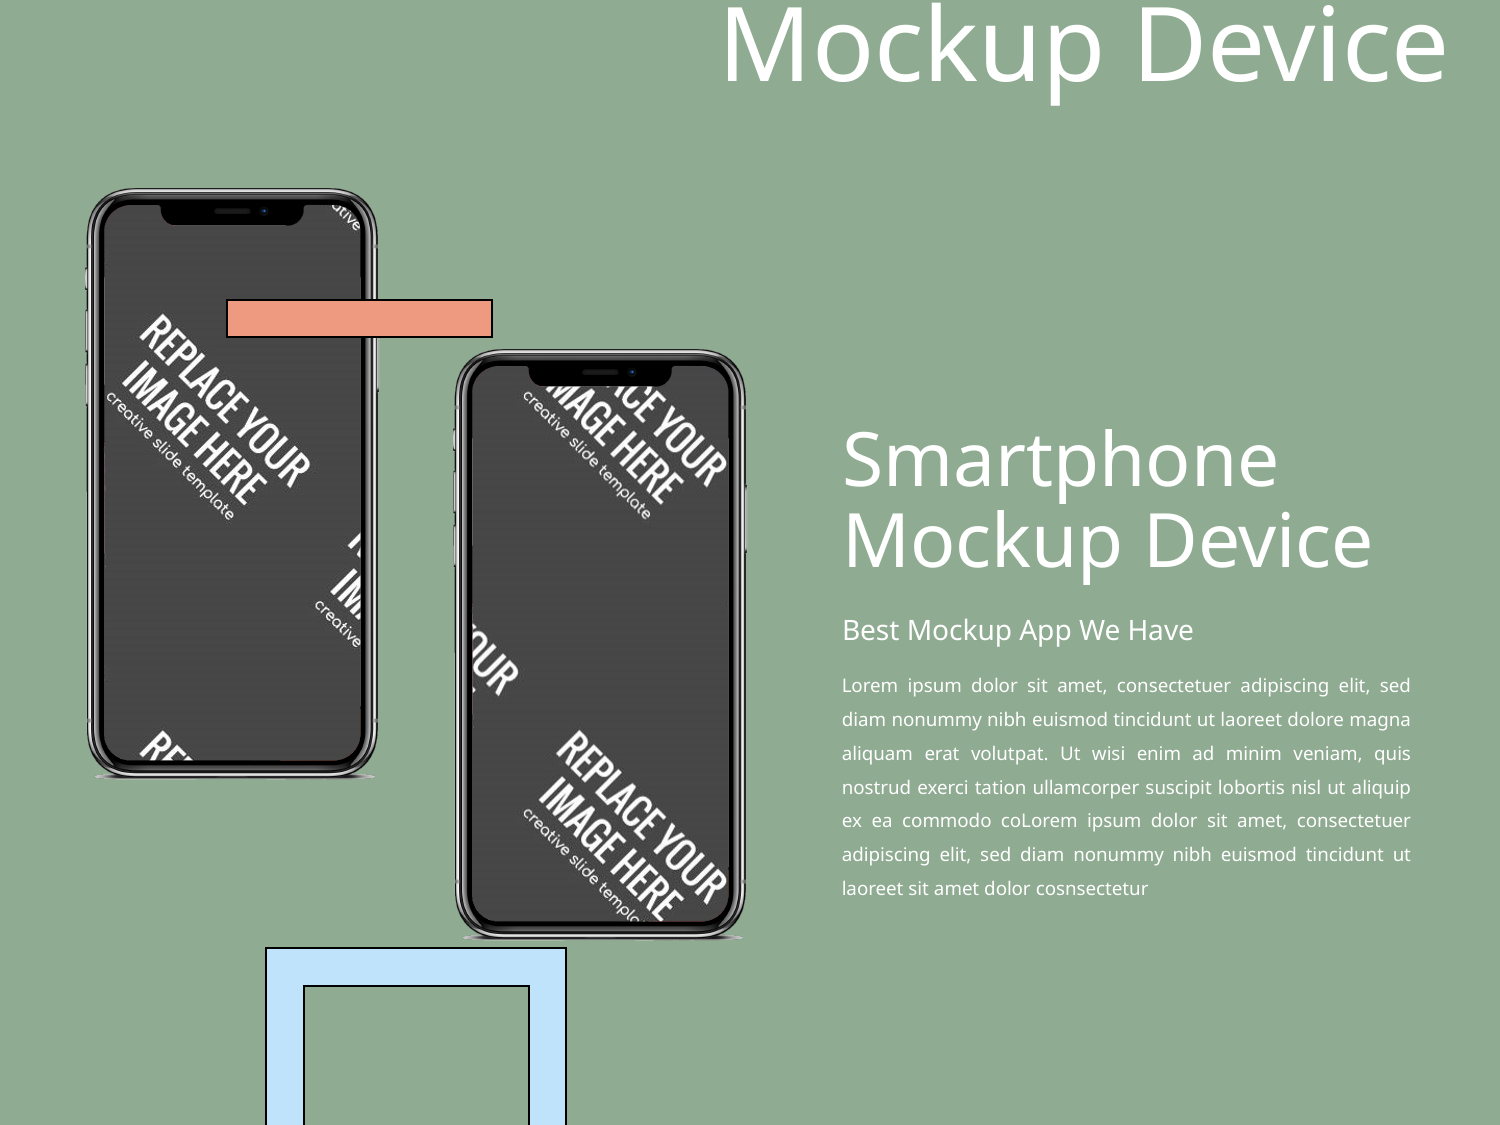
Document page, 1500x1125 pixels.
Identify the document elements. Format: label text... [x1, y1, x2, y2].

text_box Mockup Device [669, 0, 1500, 110]
text_box Best Mockup App We Have [827, 604, 1269, 654]
title Smartphone Mockup Device [827, 352, 1500, 653]
text_box [400, 299, 493, 338]
picture [63, 170, 400, 797]
picture [431, 331, 768, 958]
text_box [265, 947, 567, 1125]
text_box Lorem ipsum dolor sit amet, consectetuer adipiscing elit, sed diam nonummy nibh euismod tincidunt ut laoreet dolore magna aliquam erat volutpat. Ut wisi enim ad minim veniam, quis nostrud exerci tation ullamcorper suscipit lobortis nisl ut aliquip ex ea commodo coLorem ipsum dolor sit amet, consectetuer adipiscing elit, sed diam nonummy nibh euismod tincidunt ut laoreet sit amet dolor cosnsectetur [827, 655, 1426, 907]
